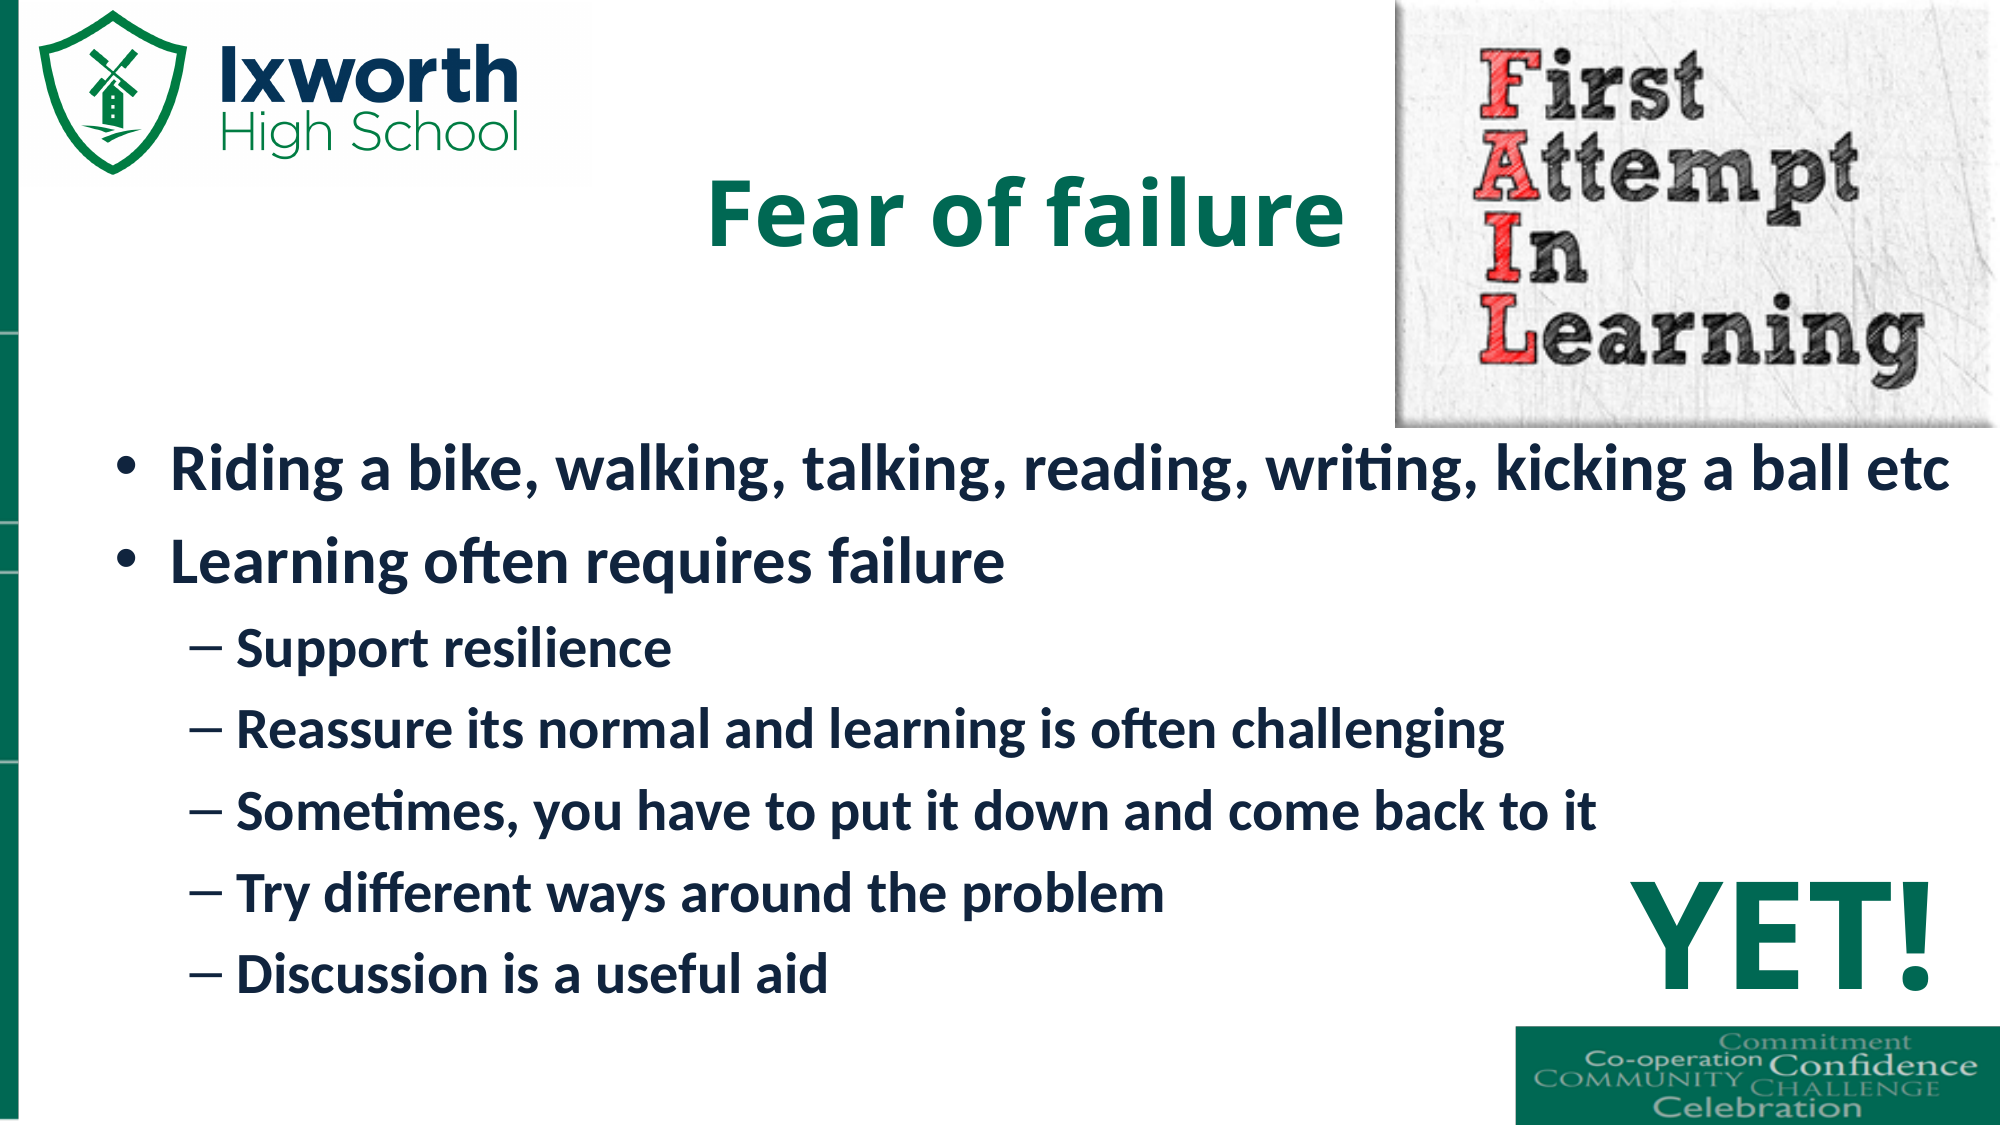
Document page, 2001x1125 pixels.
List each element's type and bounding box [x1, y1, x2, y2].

picture [1395, 0, 2000, 429]
text_box [0, 0, 2000, 1125]
